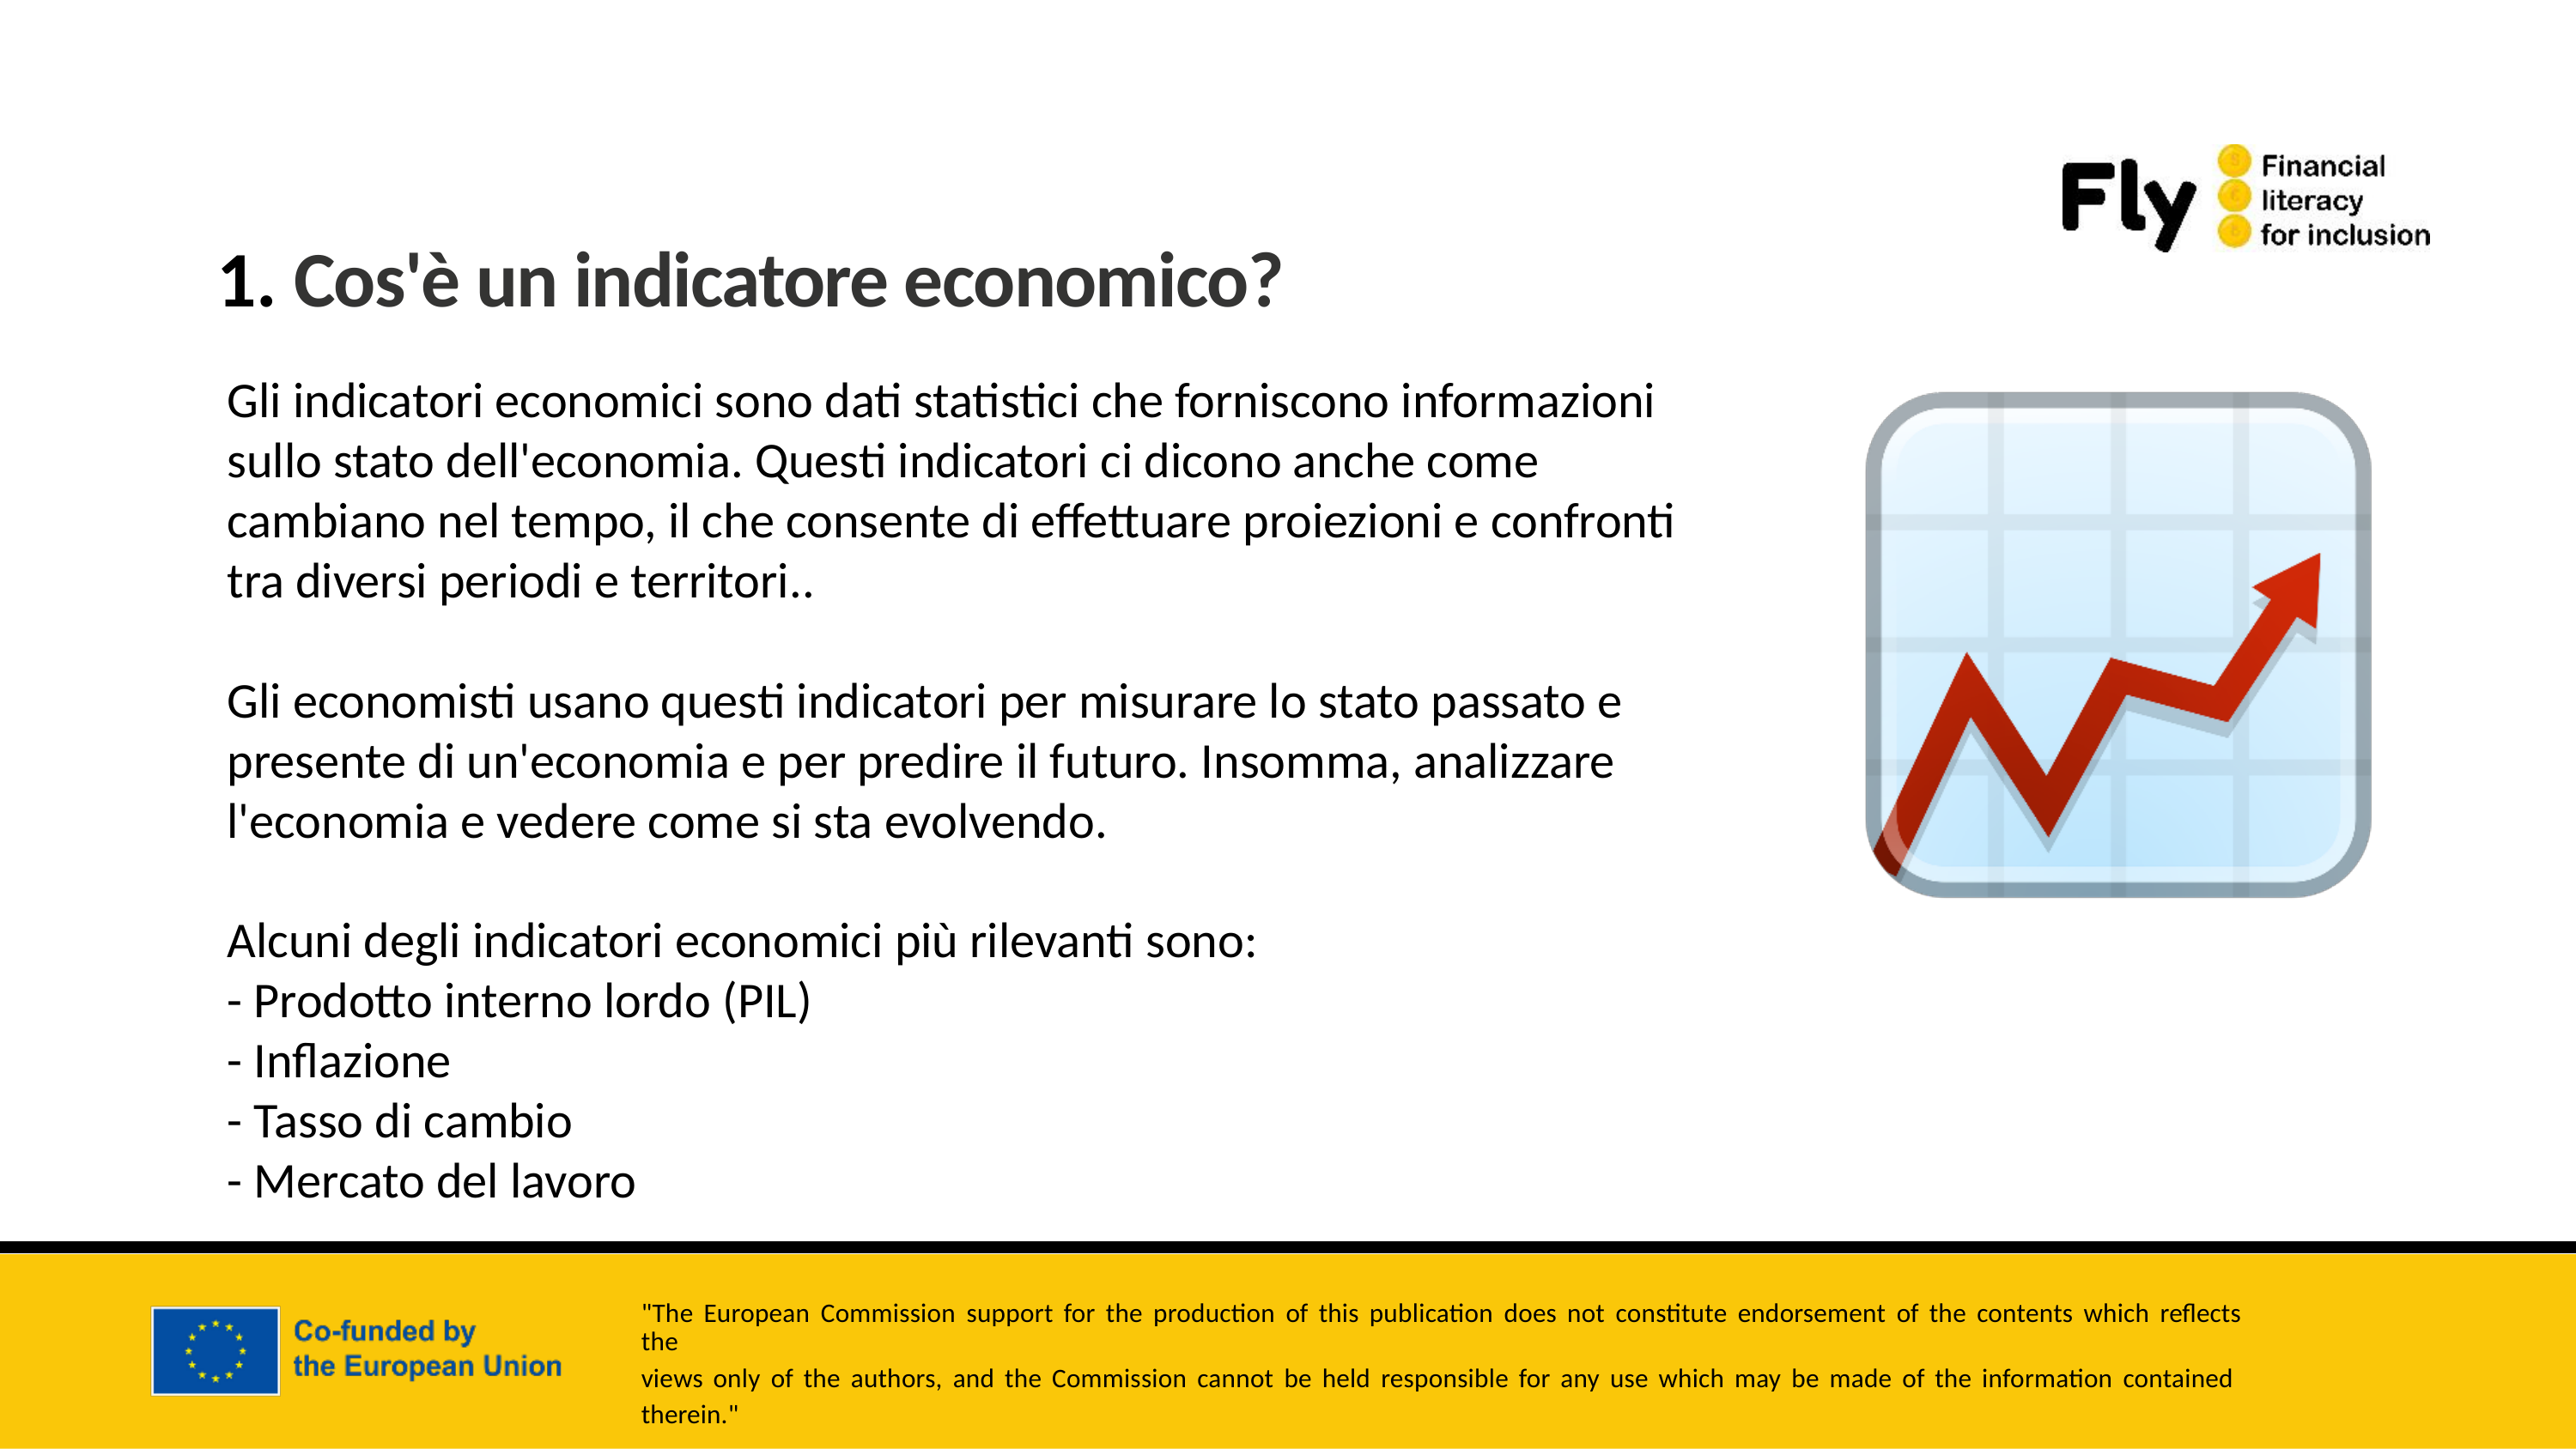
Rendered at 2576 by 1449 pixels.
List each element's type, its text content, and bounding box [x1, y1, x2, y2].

text_box 1. Cos'è un indicatore economico? [204, 221, 1621, 329]
picture [1802, 330, 2434, 961]
picture [2063, 144, 2430, 252]
text_box Gli indicatori economici sono dati statistici che forniscono informazioni sullo stato dell'economia. Questi indicatori ci dicono anche come cambiano nel tempo, il che consente di effettuare proiezioni e confronti tra diversi periodi e territori.. Gli economisti usano questi indicatori per misurare lo stato passato e presente di un'economia e per predire il futuro. Insomma, analizzare l'economia e vedere come si sta evolvendo. Alcuni degli indicatori economici più rilevanti sono: - Prodotto interno lordo (PIL) - Inflazione - Tasso di cambio - Mercato del lavoro [214, 361, 1728, 1335]
picture [149, 1304, 593, 1399]
